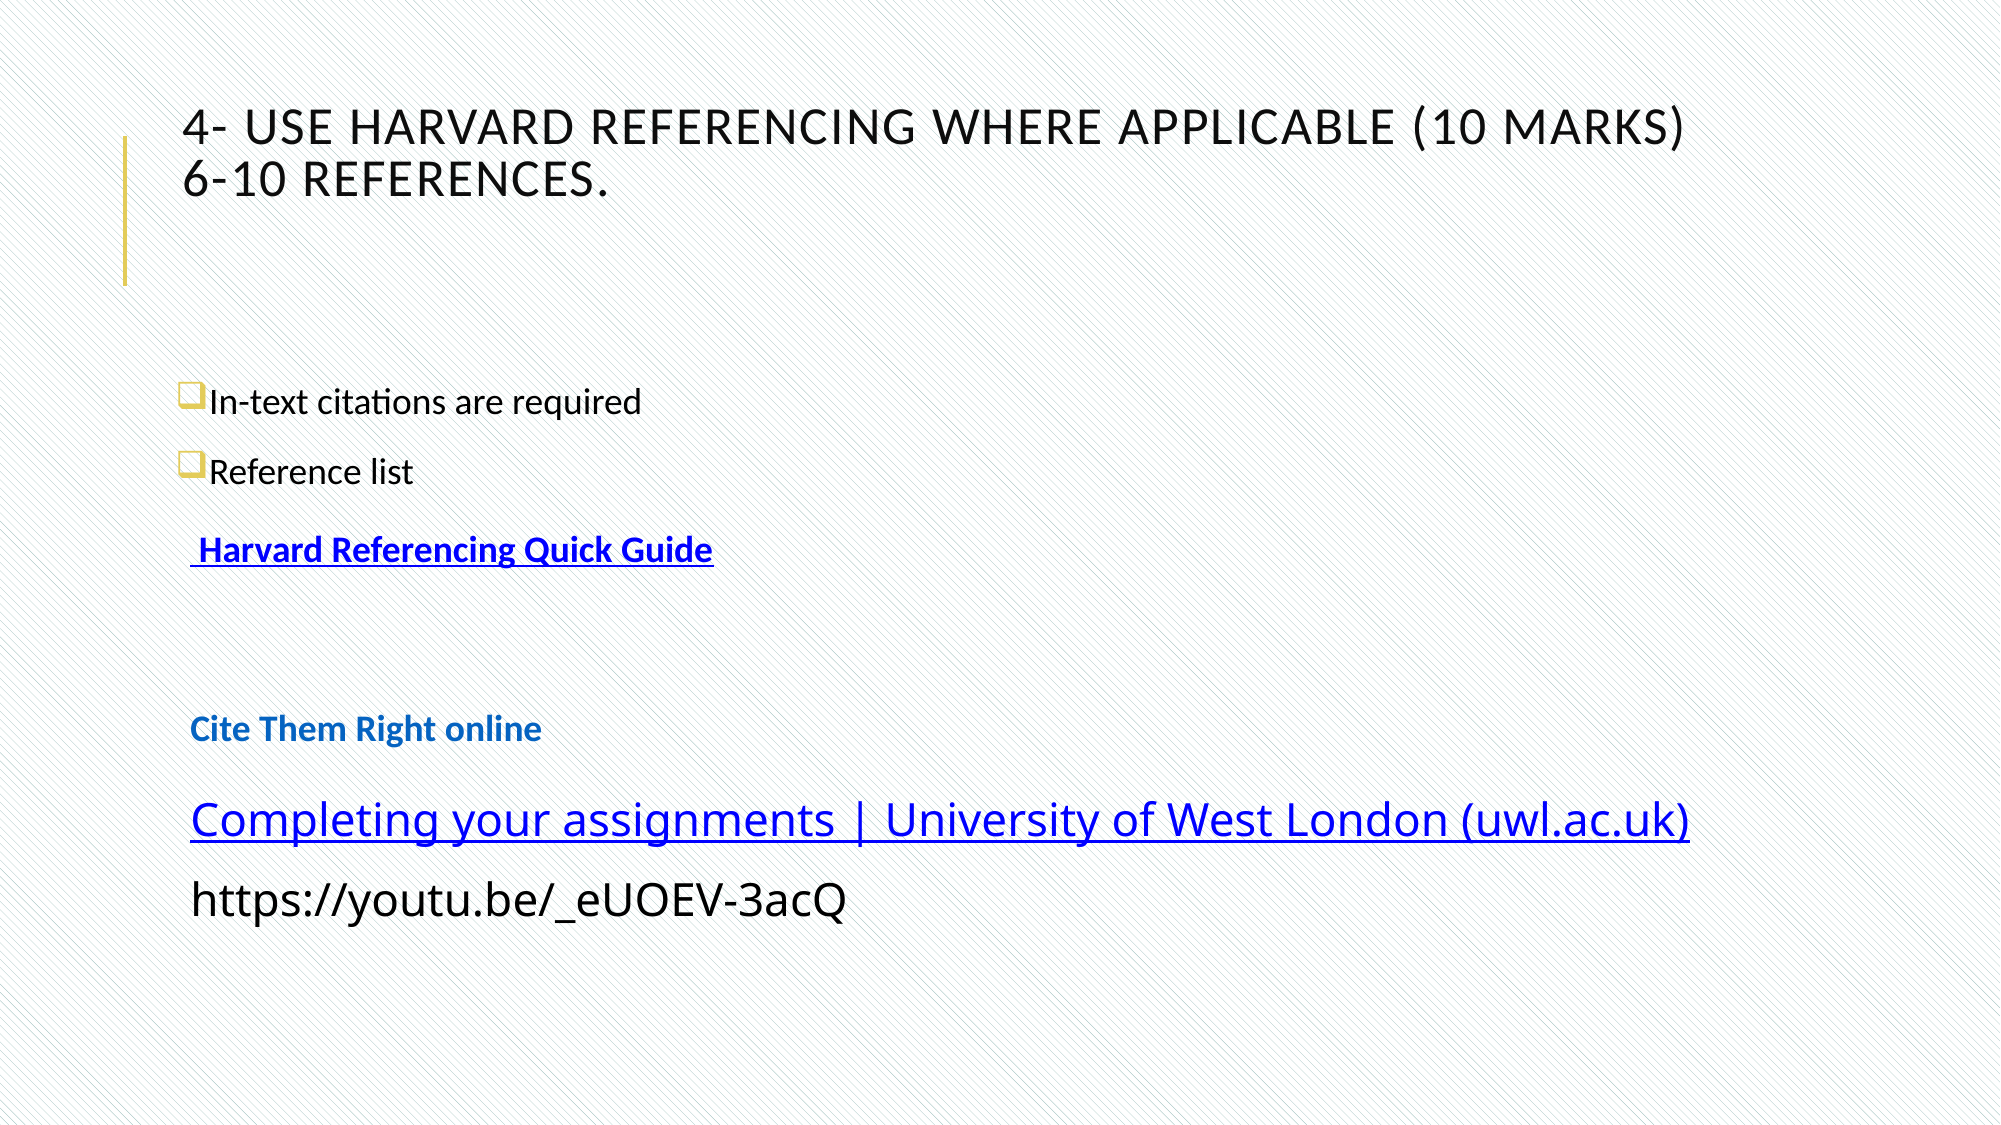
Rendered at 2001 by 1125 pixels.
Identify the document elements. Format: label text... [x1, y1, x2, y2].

list In-text citations are required Reference list Harvard Referencing Quick Guide Cite Them Right online Completing your assignments | University of West London (uwl.ac.uk) https://youtu.be/_eUOEV-3acQ [168, 375, 1763, 1035]
title 4- Use Harvard Referencing where applicable (10 marks) 6-10 references. [168, 96, 1763, 342]
